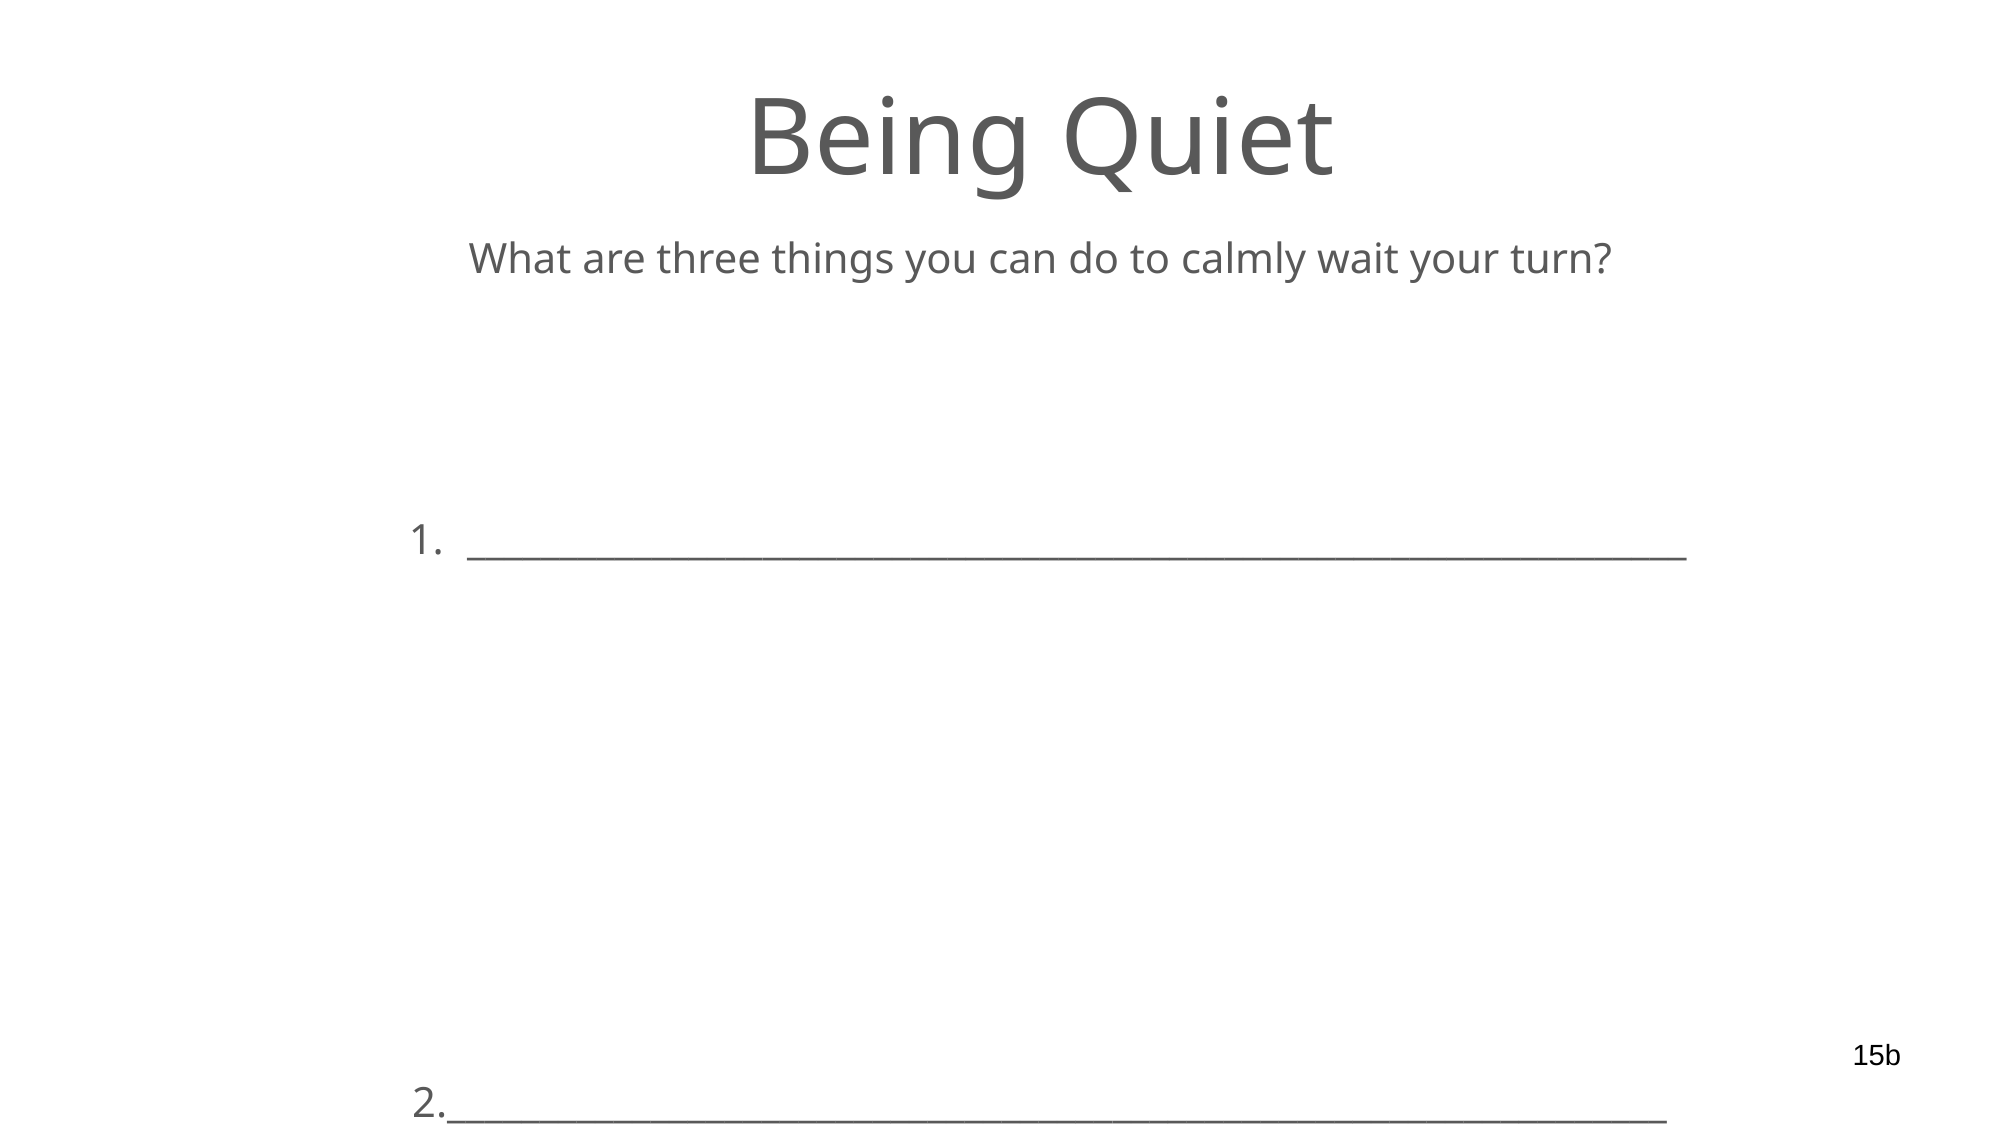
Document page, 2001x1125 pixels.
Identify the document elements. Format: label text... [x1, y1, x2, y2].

title Being Quiet [205, 62, 1875, 211]
list What are three things you can do to calmly wait your turn? __________________________________________________________________ 2.__________________________________________________________________ 3.__________________________________________________________________ [205, 211, 1875, 1097]
text_box 15b [1837, 1020, 1924, 1081]
